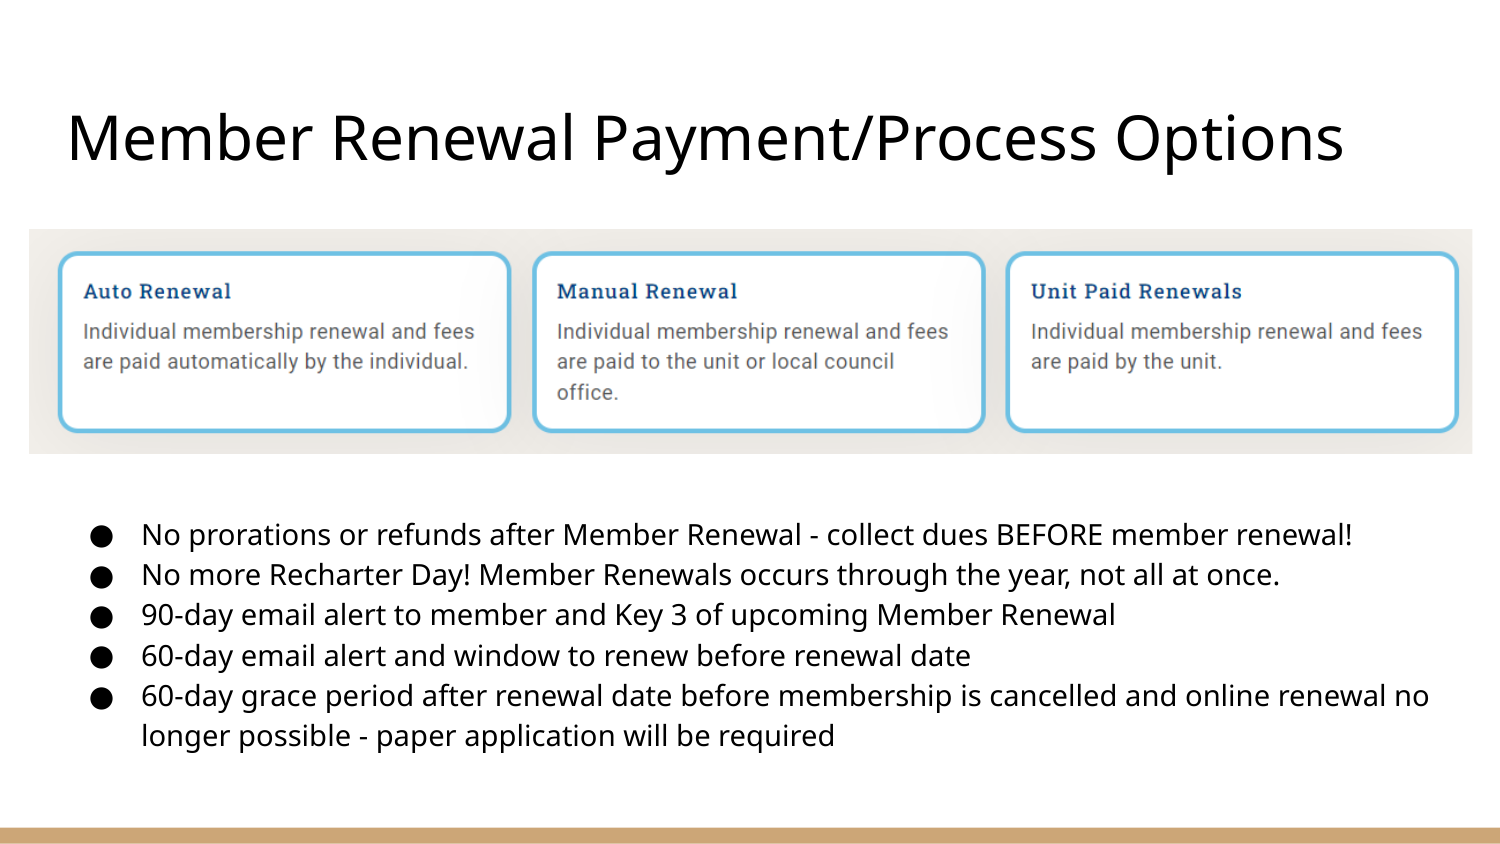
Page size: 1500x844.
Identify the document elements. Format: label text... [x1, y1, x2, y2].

list No prorations or refunds after Member Renewal - collect dues BEFORE member renewal! No more Recharter Day! Member Renewals occurs through the year, not all at once. 90-day email alert to member and Key 3 of upcoming Member Renewal 60-day email alert and window to renew before renewal date 60-day grace period after renewal date before membership is cancelled and online renewal no longer possible - paper application will be required [51, 495, 1449, 789]
title Member Renewal Payment/Process Options [51, 51, 1449, 189]
picture [28, 229, 1473, 455]
